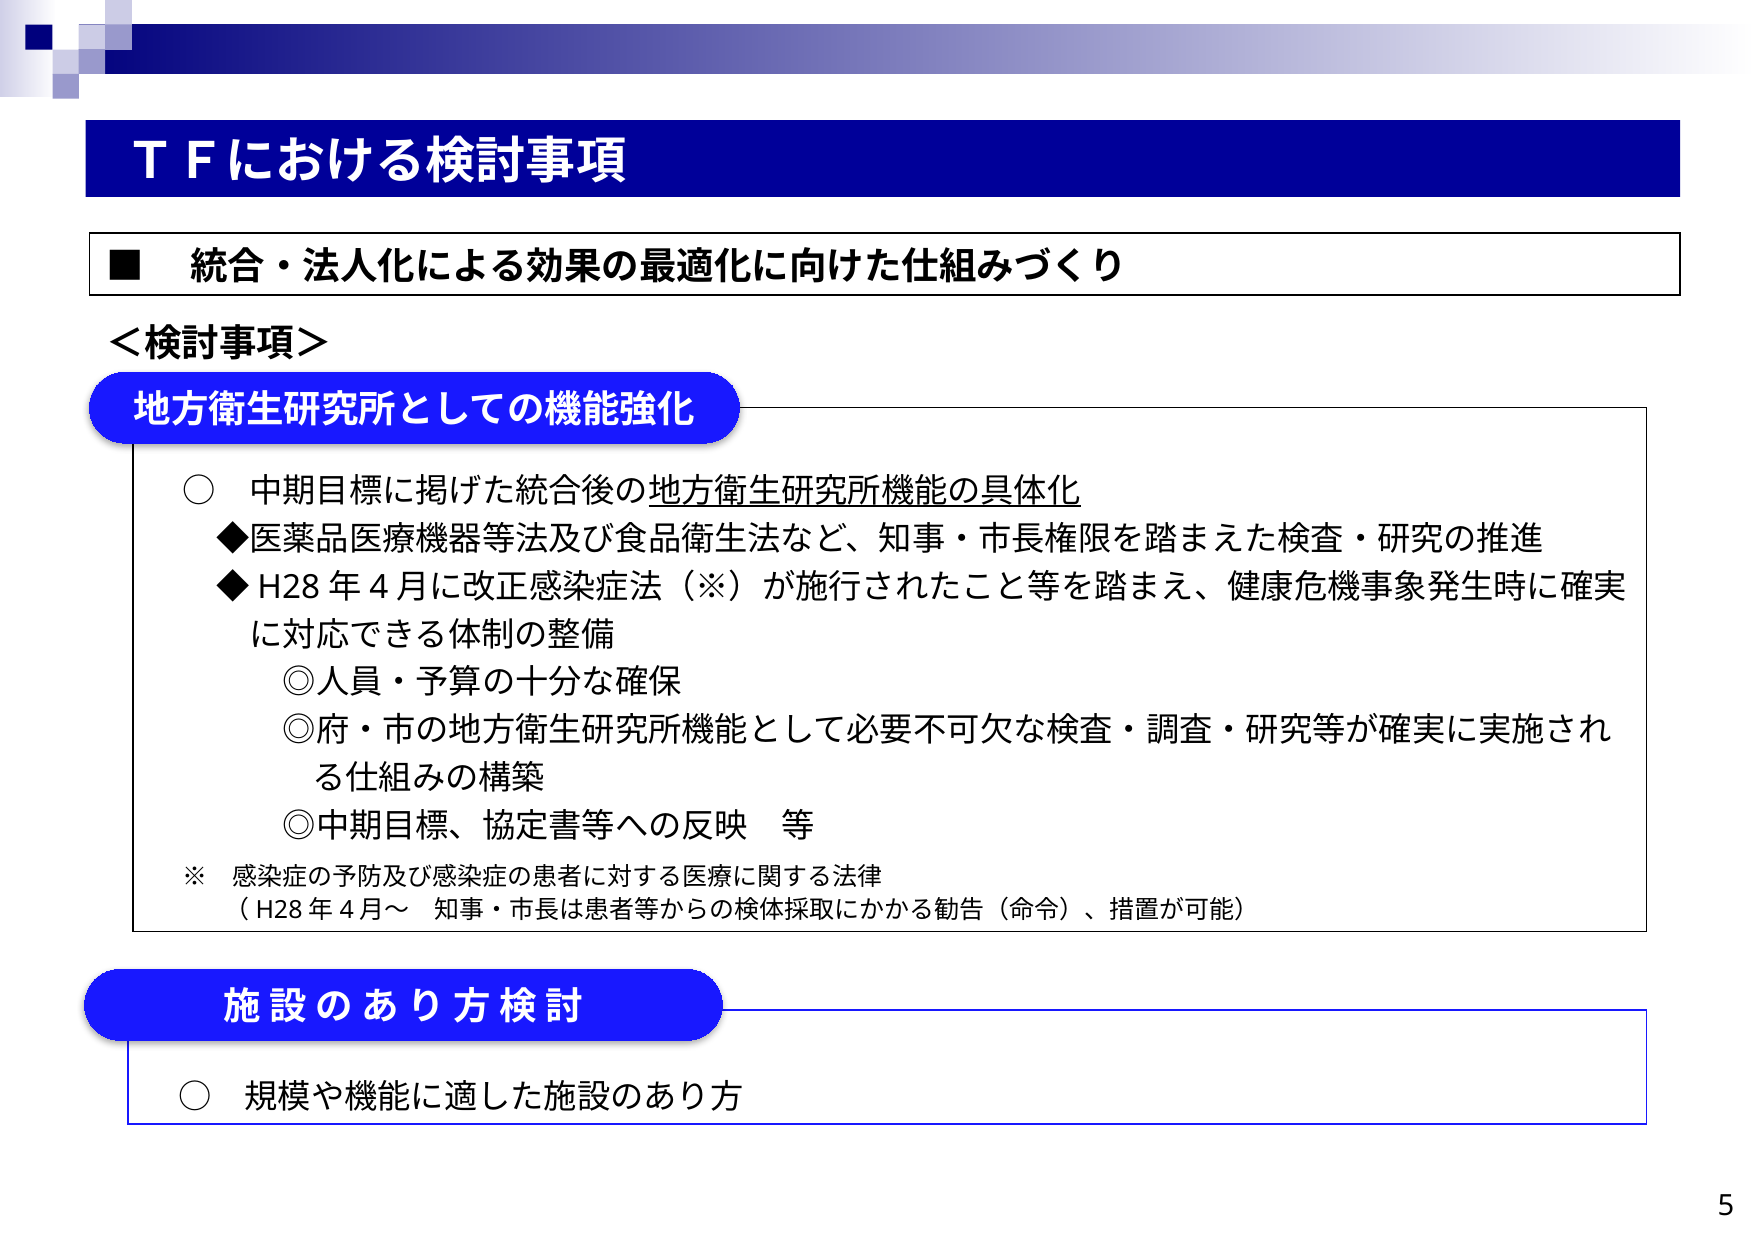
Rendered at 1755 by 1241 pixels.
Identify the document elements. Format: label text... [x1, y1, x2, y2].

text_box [89, 371, 1647, 938]
text_box ■ 統合・法人化による効果の最適化に向けた仕組みづくり [89, 233, 1681, 295]
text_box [84, 968, 1647, 1126]
text_box ＜検討事項＞ [92, 311, 440, 369]
text_box ＴＦにおける検討事項 [85, 120, 1681, 197]
slide_number 5 [1341, 1151, 1752, 1235]
